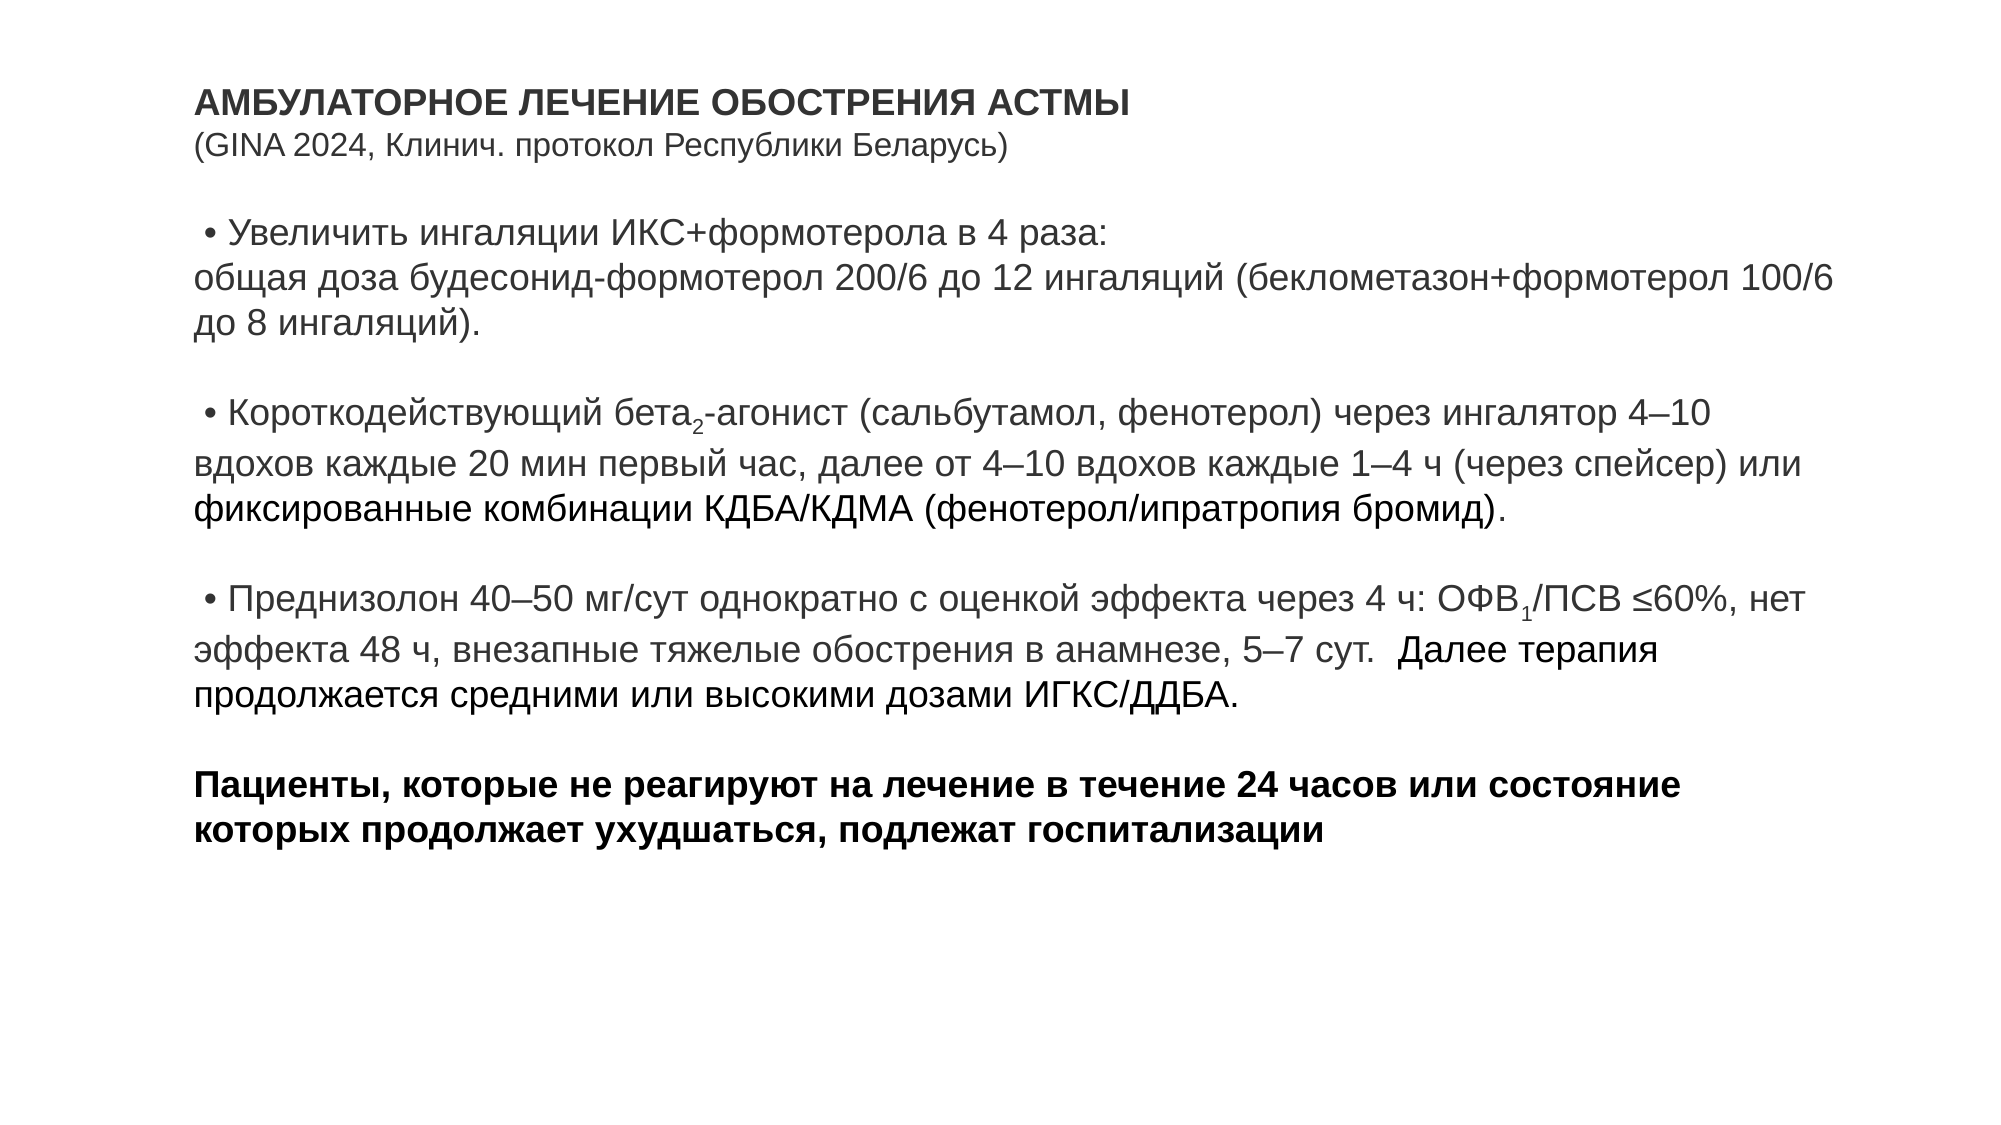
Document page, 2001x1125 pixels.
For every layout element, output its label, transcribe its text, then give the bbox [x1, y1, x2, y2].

text_box АМБУЛАТОРНОЕ ЛЕЧЕНИЕ ОБОСТРЕНИЯ АСТМЫ (GINA 2024, Клинич. протокол Республики Беларусь) • Увеличить ингаляции ИКС+формотерола в 4 раза: общая доза будесонид-формотерол 200/6 до 12 ингаляций (беклометазон+формотерол 100/6 до 8 ингаляций). • Короткодействующий бета2-агонист (сальбутамол, фенотерол) через ингалятор 4–10 вдохов каждые 20 мин первый час, далее от 4–10 вдохов каждые 1–4 ч (через спейсер) или фиксированные комбинации КДБА/КДМА (фенотерол/ипратропия бромид). • Преднизолон 40–50 мг/сут однократно с оценкой эффекта через 4 ч: ОФВ1/ПСВ ≤60%, нет эффекта 48 ч, внезапные тяжелые обострения в анамнезе, 5–7 сут. Далее терапия продолжается средними или высокими дозами ИГКС/ДДБА. Пациенты, которые не реагируют на лечение в течение 24 часов или состояние которых продолжает ухудшаться, подлежат госпитализации [178, 70, 1853, 903]
